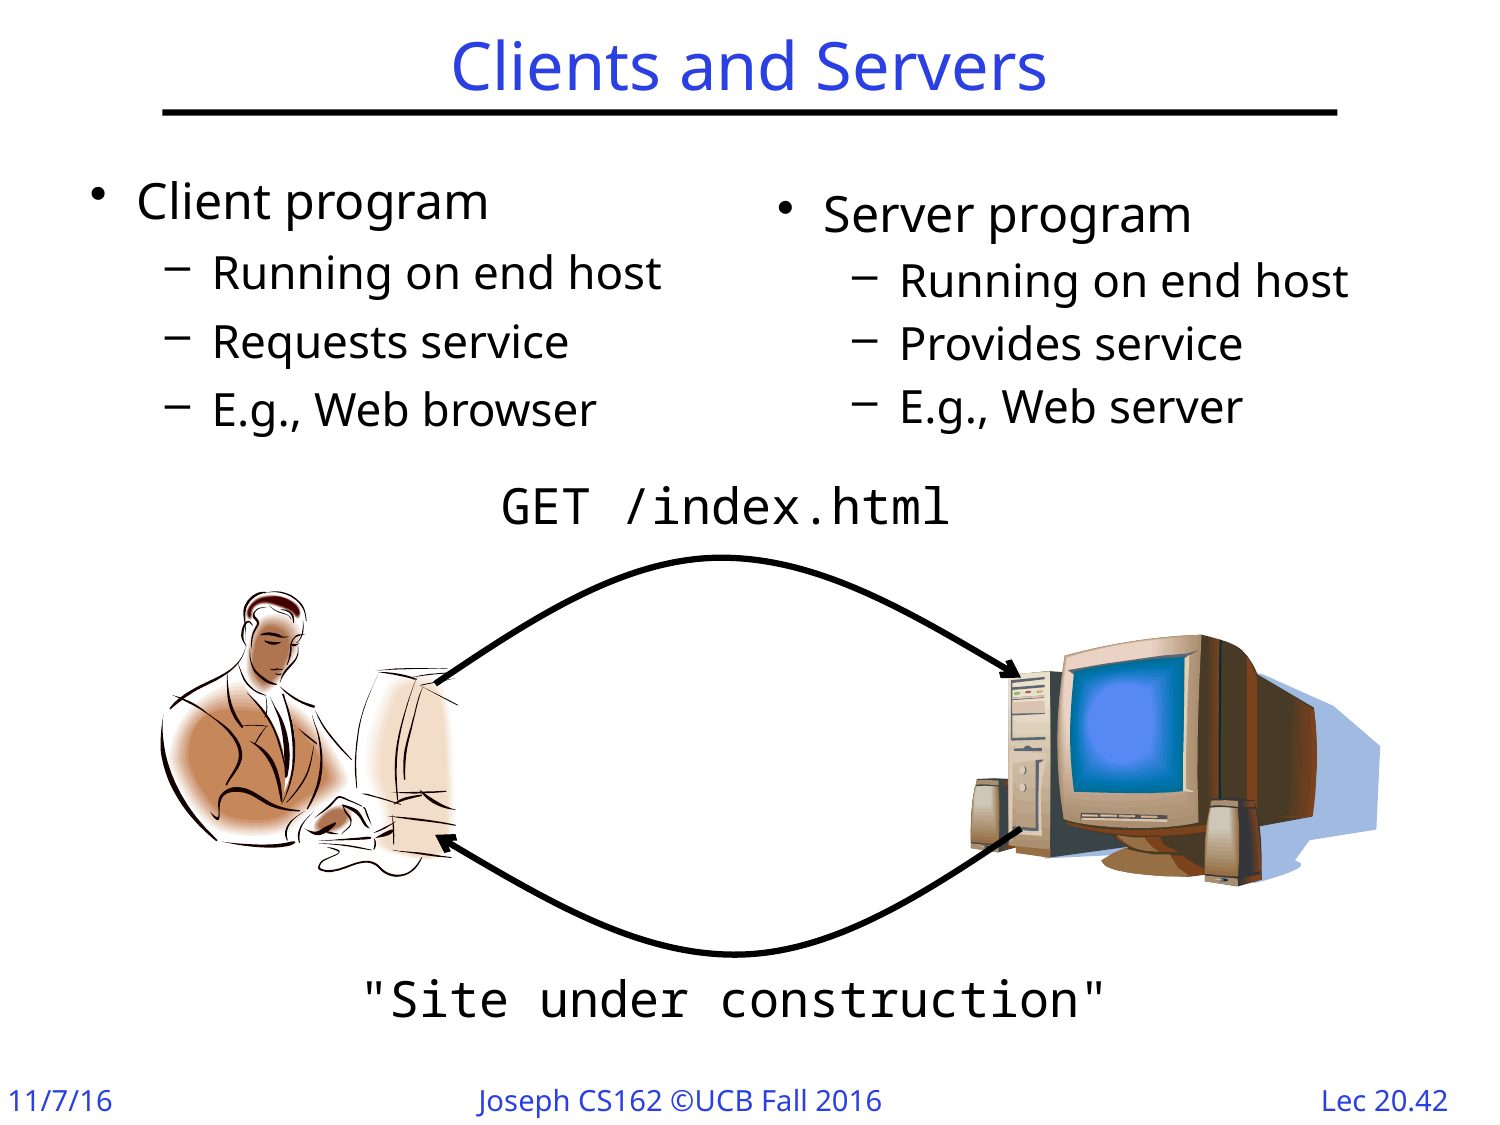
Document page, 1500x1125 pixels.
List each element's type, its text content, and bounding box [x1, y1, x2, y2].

list Client program Running on end host Requests service E.g., Web browser [75, 162, 738, 450]
text_box [462, 557, 965, 684]
picture [151, 588, 459, 881]
text_box "Site under construction" [344, 959, 1125, 1035]
text_box [462, 829, 965, 955]
title Clients and Servers [162, 24, 1338, 113]
list Server program Running on end host Provides service E.g., Web server [762, 182, 1425, 464]
picture [970, 634, 1381, 887]
text_box GET /index.html [486, 467, 966, 543]
